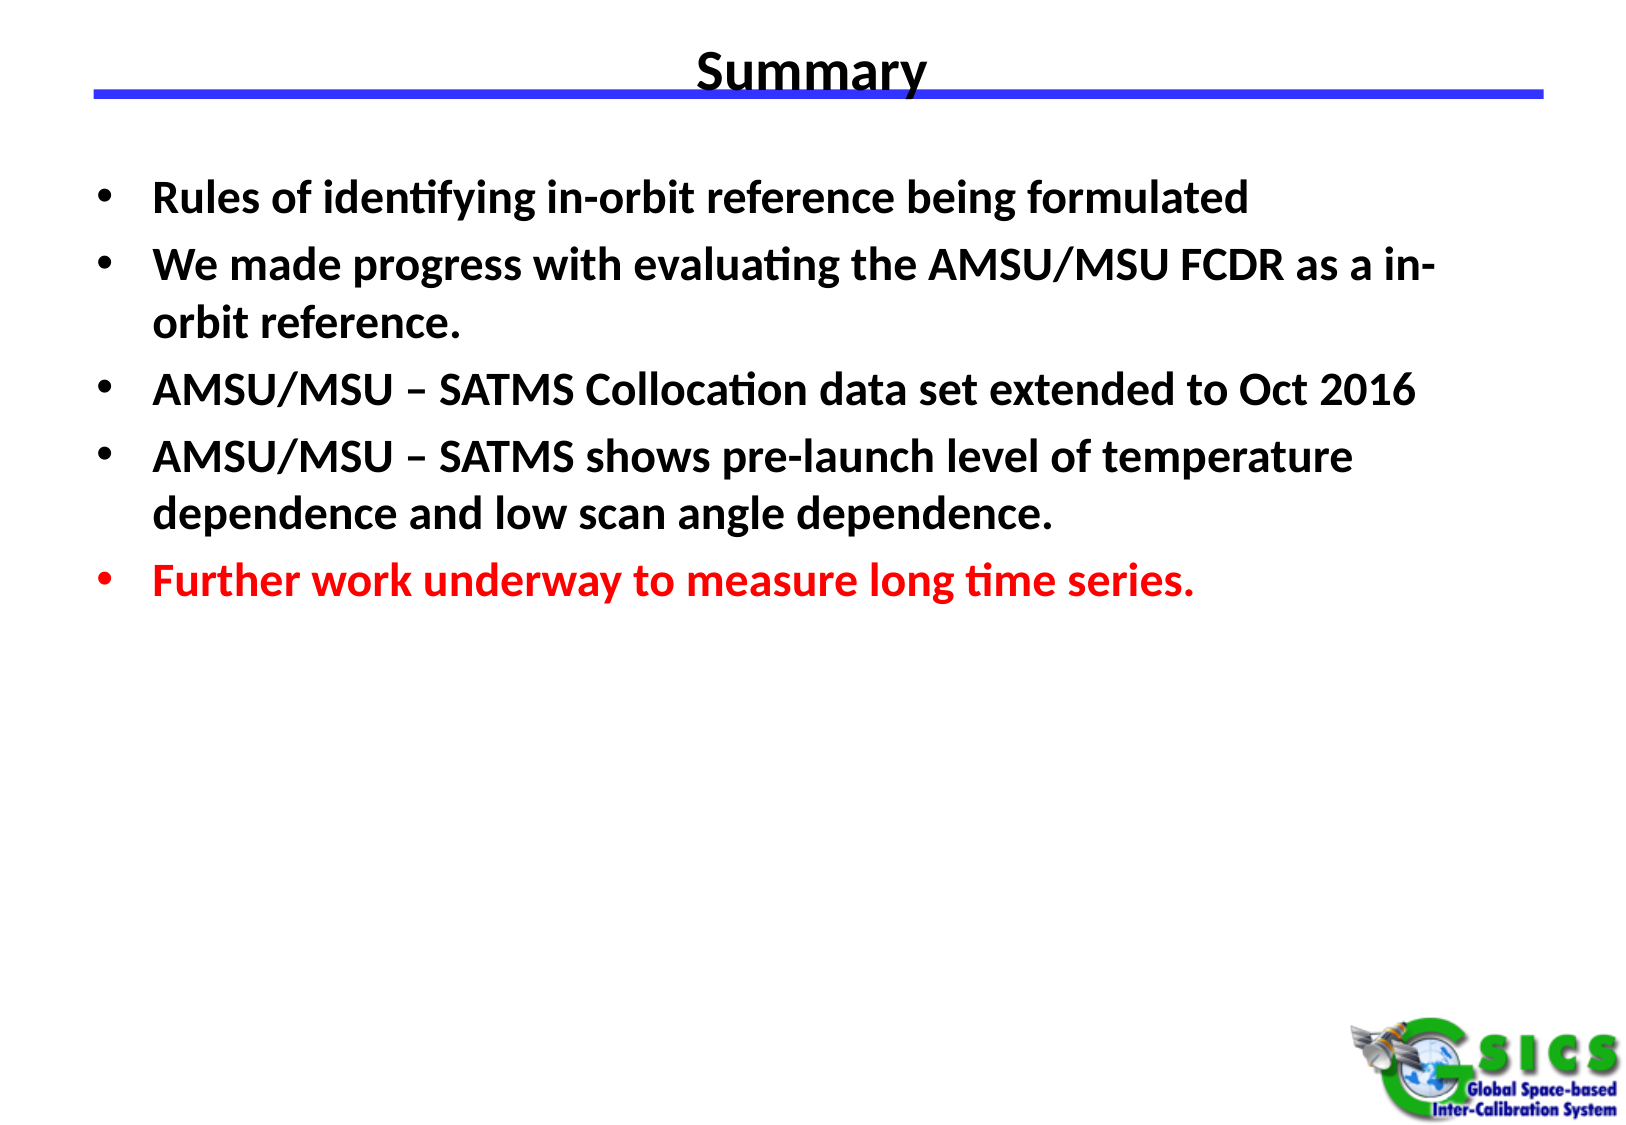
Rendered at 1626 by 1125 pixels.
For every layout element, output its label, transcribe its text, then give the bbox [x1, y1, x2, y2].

picture [1343, 1010, 1625, 1125]
list Rules of identifying in-orbit reference being formulated We made progress with evaluating the AMSU/MSU FCDR as a in-orbit reference. AMSU/MSU – SATMS Collocation data set extended to Oct 2016 AMSU/MSU – SATMS shows pre-launch level of temperature dependence and low scan angle dependence. Further work underway to measure long time series. [80, 158, 1544, 902]
title Summary [80, 21, 1544, 113]
